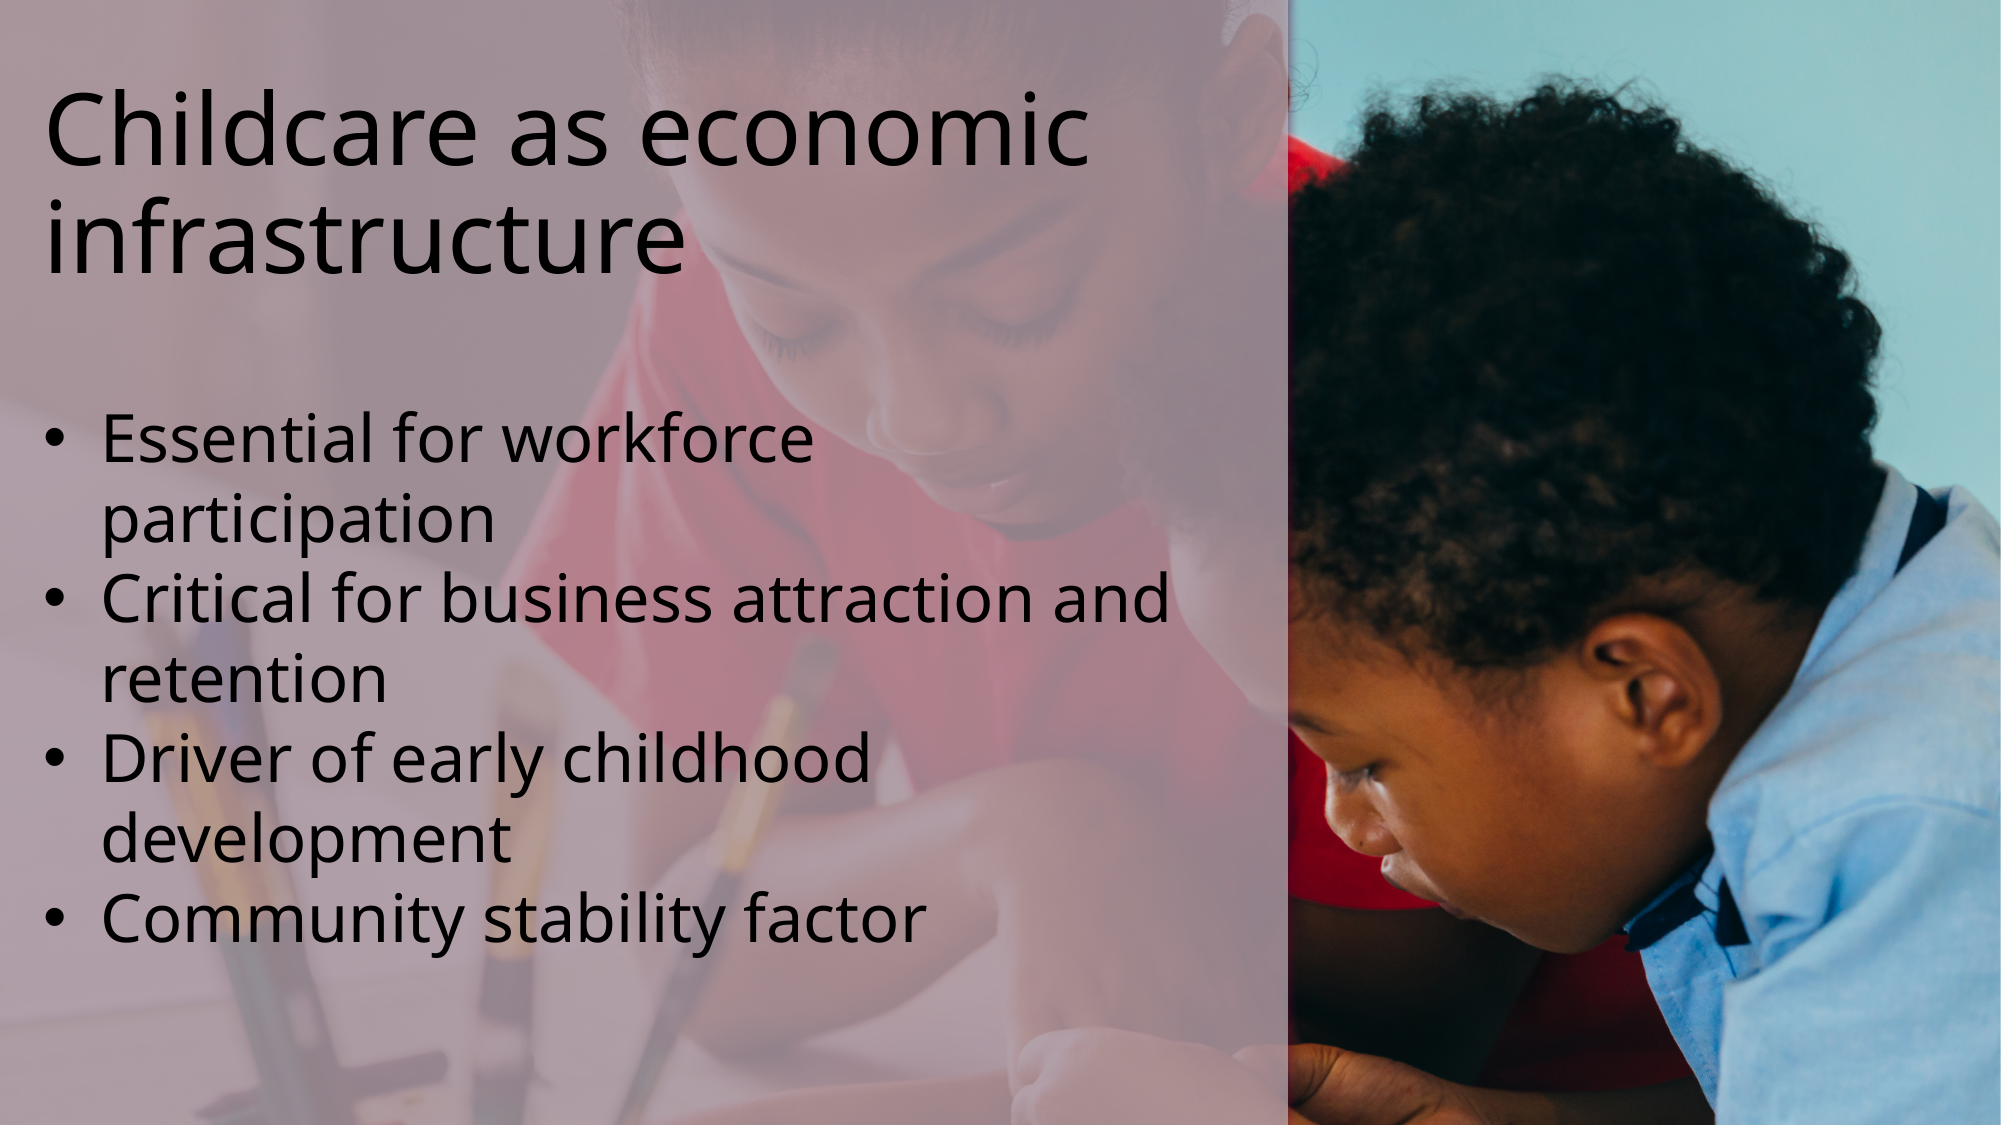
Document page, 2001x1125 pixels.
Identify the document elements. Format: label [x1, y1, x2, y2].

list [0, 0, 2000, 1125]
